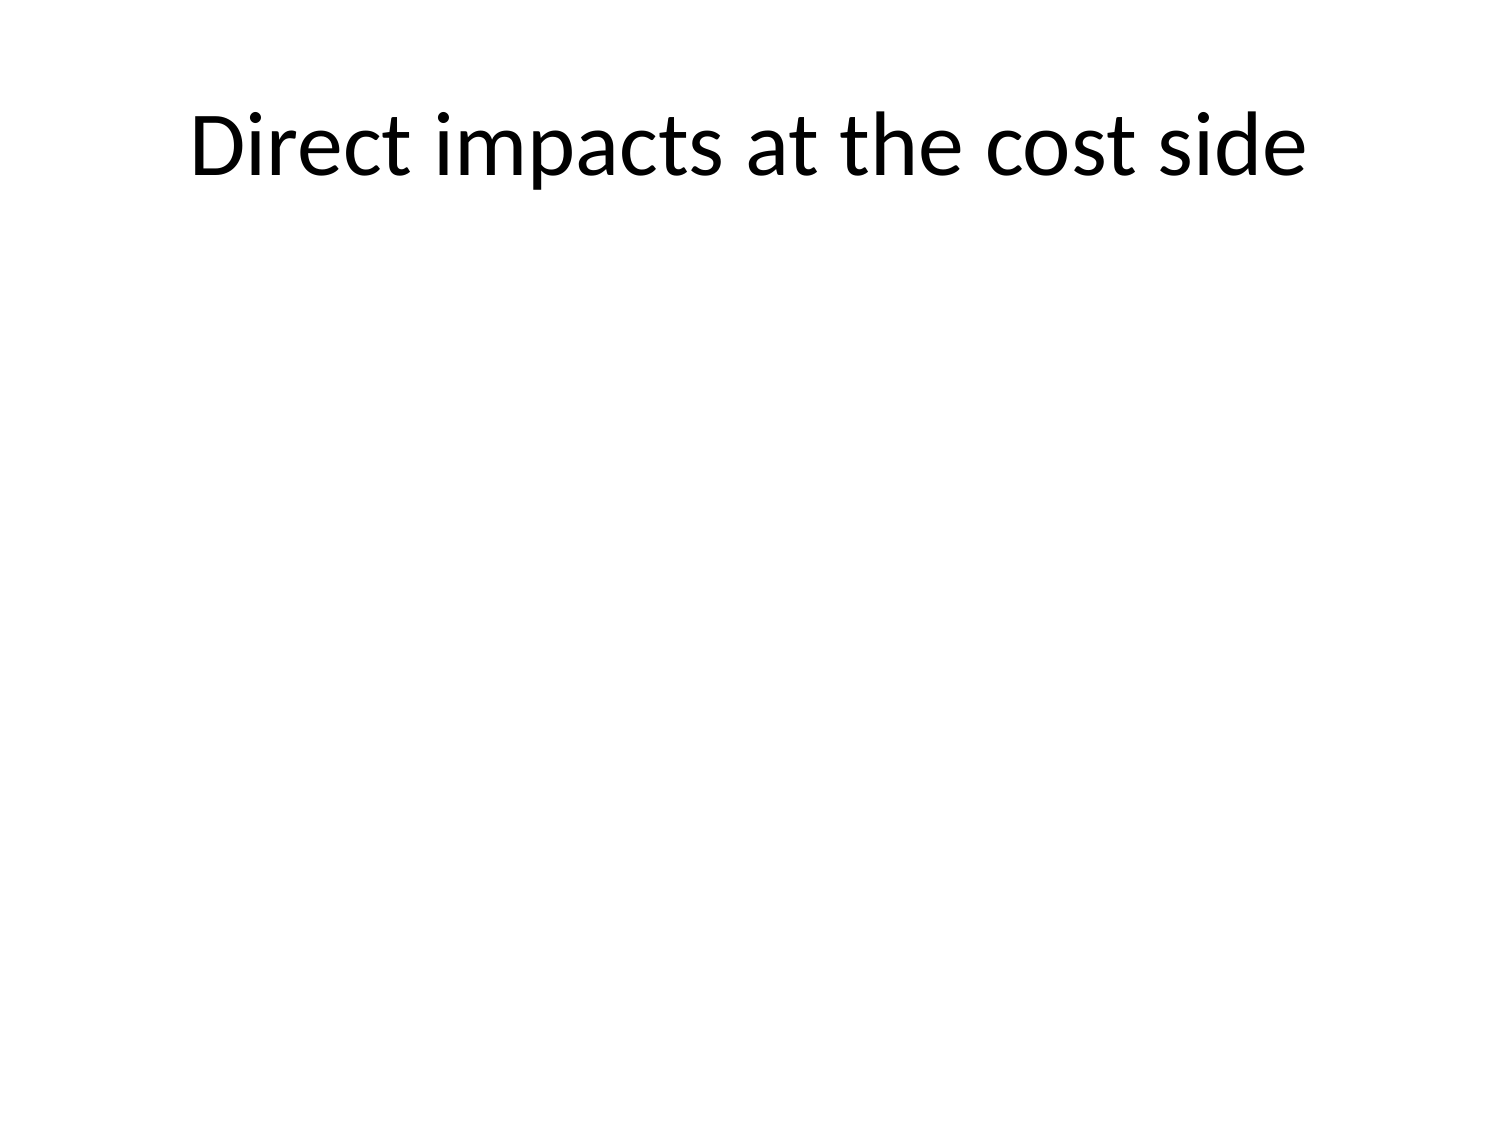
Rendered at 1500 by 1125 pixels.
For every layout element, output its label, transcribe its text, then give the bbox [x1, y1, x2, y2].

title Direct impacts at the cost side [75, 45, 1425, 233]
